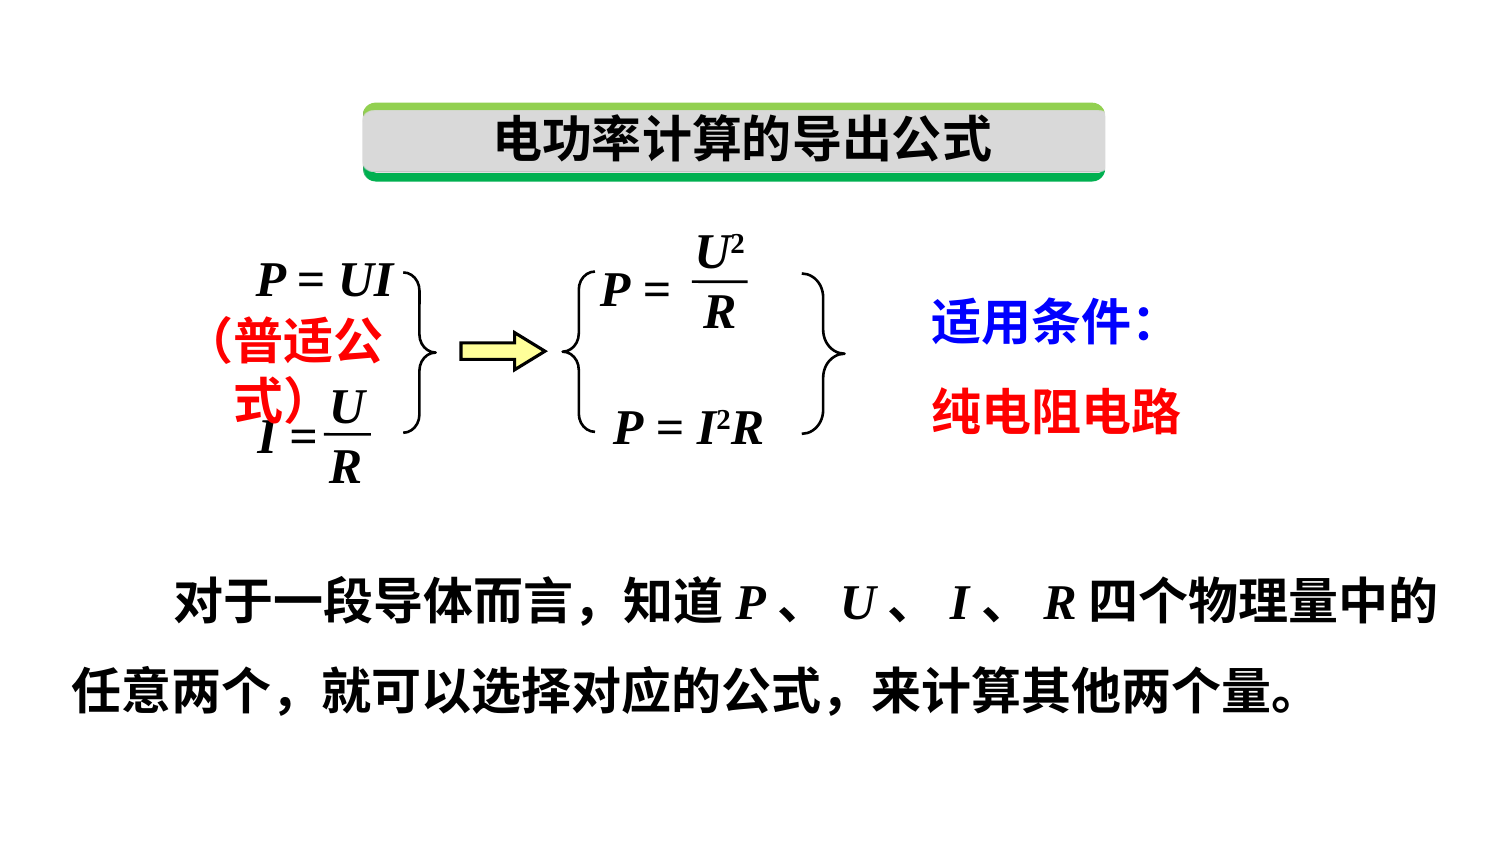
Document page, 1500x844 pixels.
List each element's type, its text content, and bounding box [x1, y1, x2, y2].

text_box [806, 274, 845, 434]
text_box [362, 100, 1106, 182]
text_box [562, 210, 803, 464]
text_box [403, 272, 420, 301]
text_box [242, 365, 374, 503]
text_box 对于一段导体而言，知道P、U、I、R四个物理量中的任意两个，就可以选择对应的公式，来计算其他两个量。 [56, 532, 1457, 727]
text_box P = UI [240, 238, 421, 301]
text_box 适用条件： 纯电阻电路 [904, 253, 1209, 448]
text_box （普适公式） [131, 301, 436, 437]
text_box [460, 332, 545, 370]
